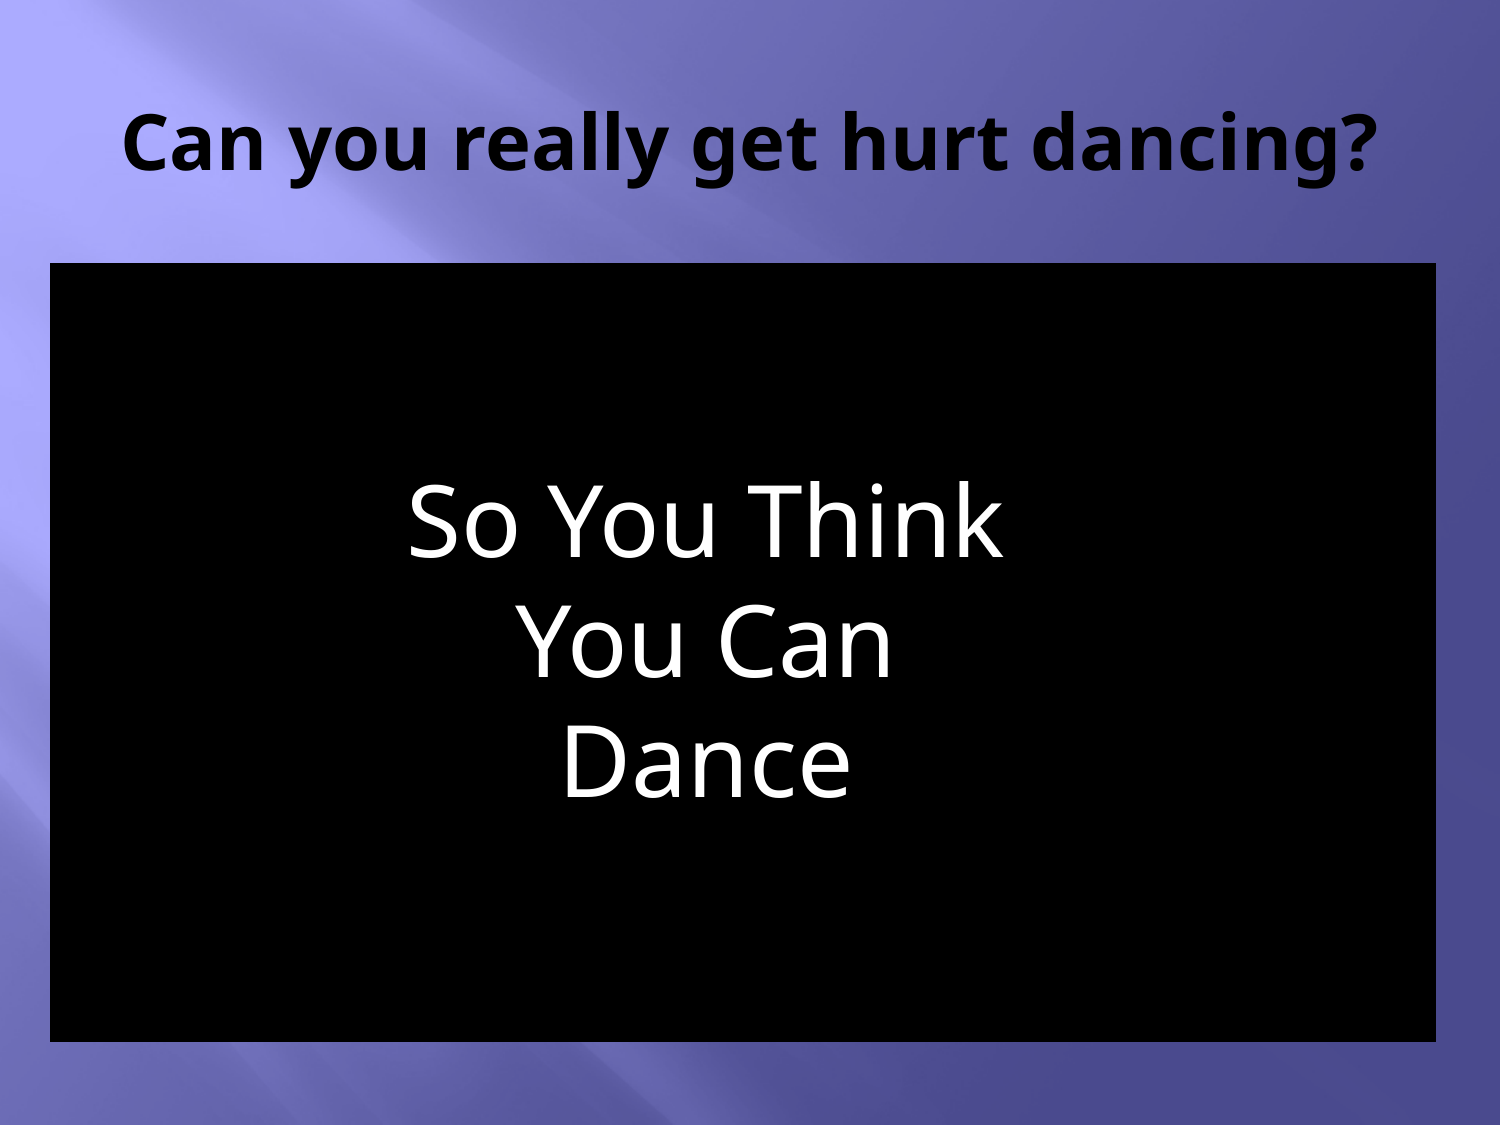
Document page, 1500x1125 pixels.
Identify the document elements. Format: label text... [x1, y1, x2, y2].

title Can you really get hurt dancing? [75, 45, 1425, 233]
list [49, 262, 1437, 1043]
